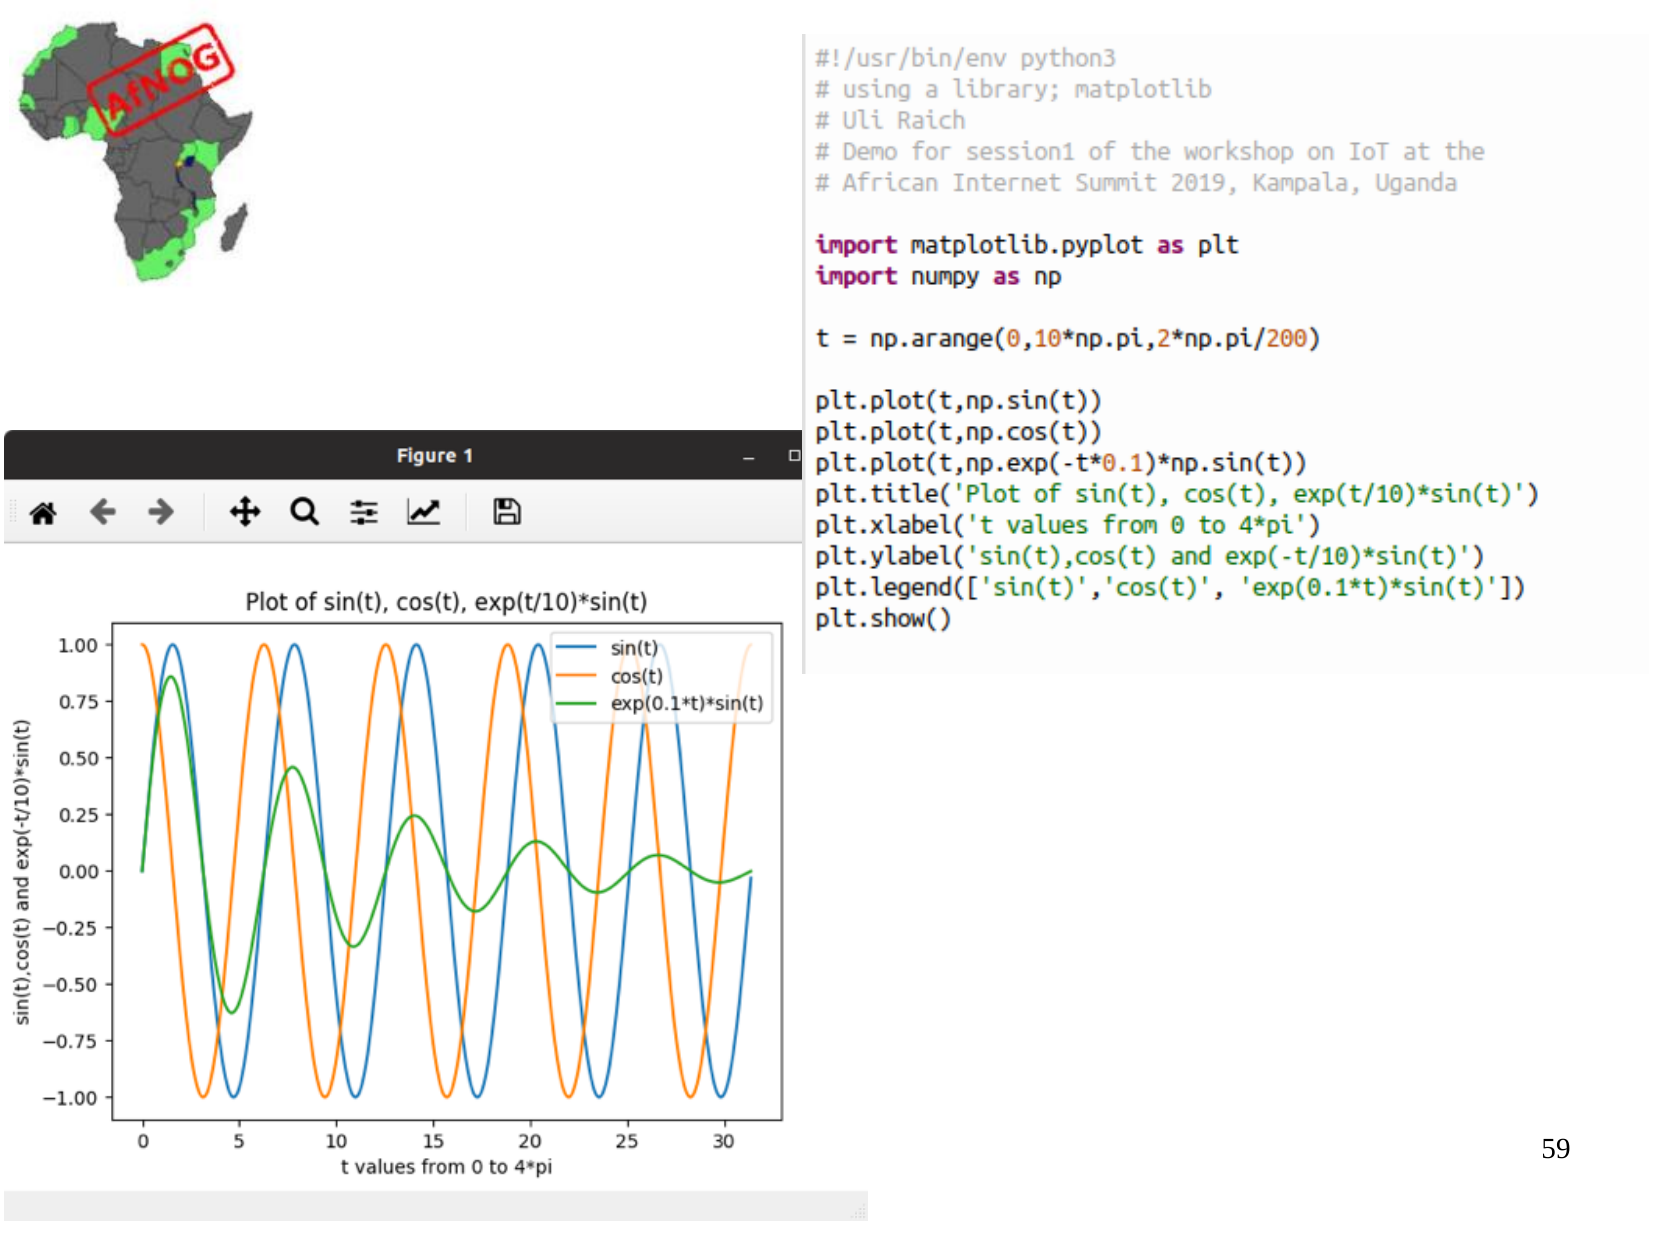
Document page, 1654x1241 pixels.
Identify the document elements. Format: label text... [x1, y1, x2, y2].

picture [4, 34, 1649, 1221]
slide_number 59 [1185, 1129, 1571, 1216]
picture [9, 0, 259, 291]
